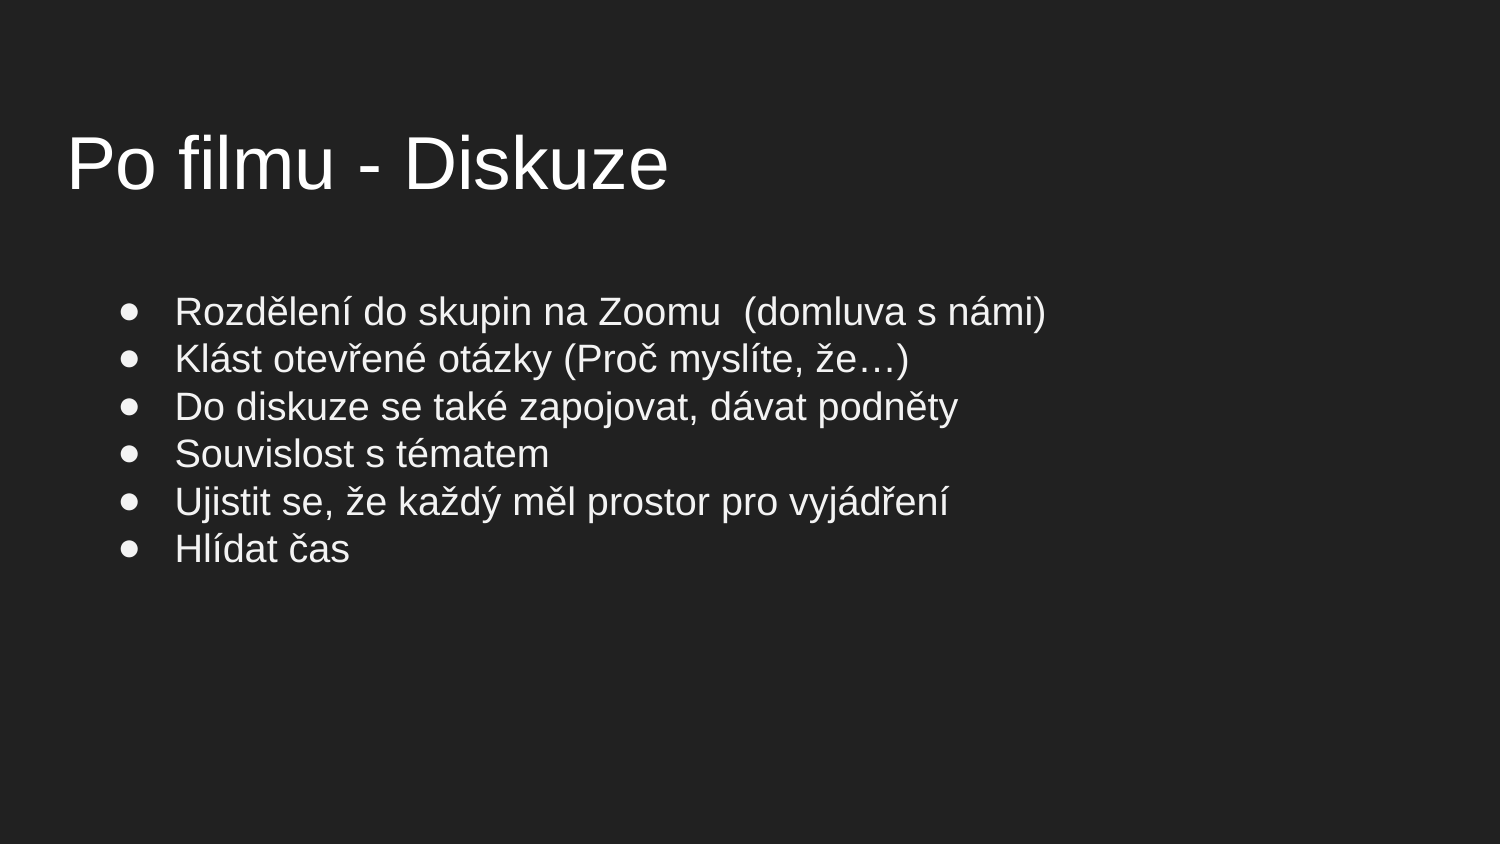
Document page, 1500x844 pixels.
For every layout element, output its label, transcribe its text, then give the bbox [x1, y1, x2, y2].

text_box Rozdělení do skupin na Zoomu (domluva s námi) Klást otevřené otázky (Proč myslíte, že…) Do diskuze se také zapojovat, dávat podněty Souvislost s tématem Ujistit se, že každý měl prostor pro vyjádření Hlídat čas [84, 270, 1468, 705]
title Po filmu - Diskuze [51, 90, 1449, 229]
